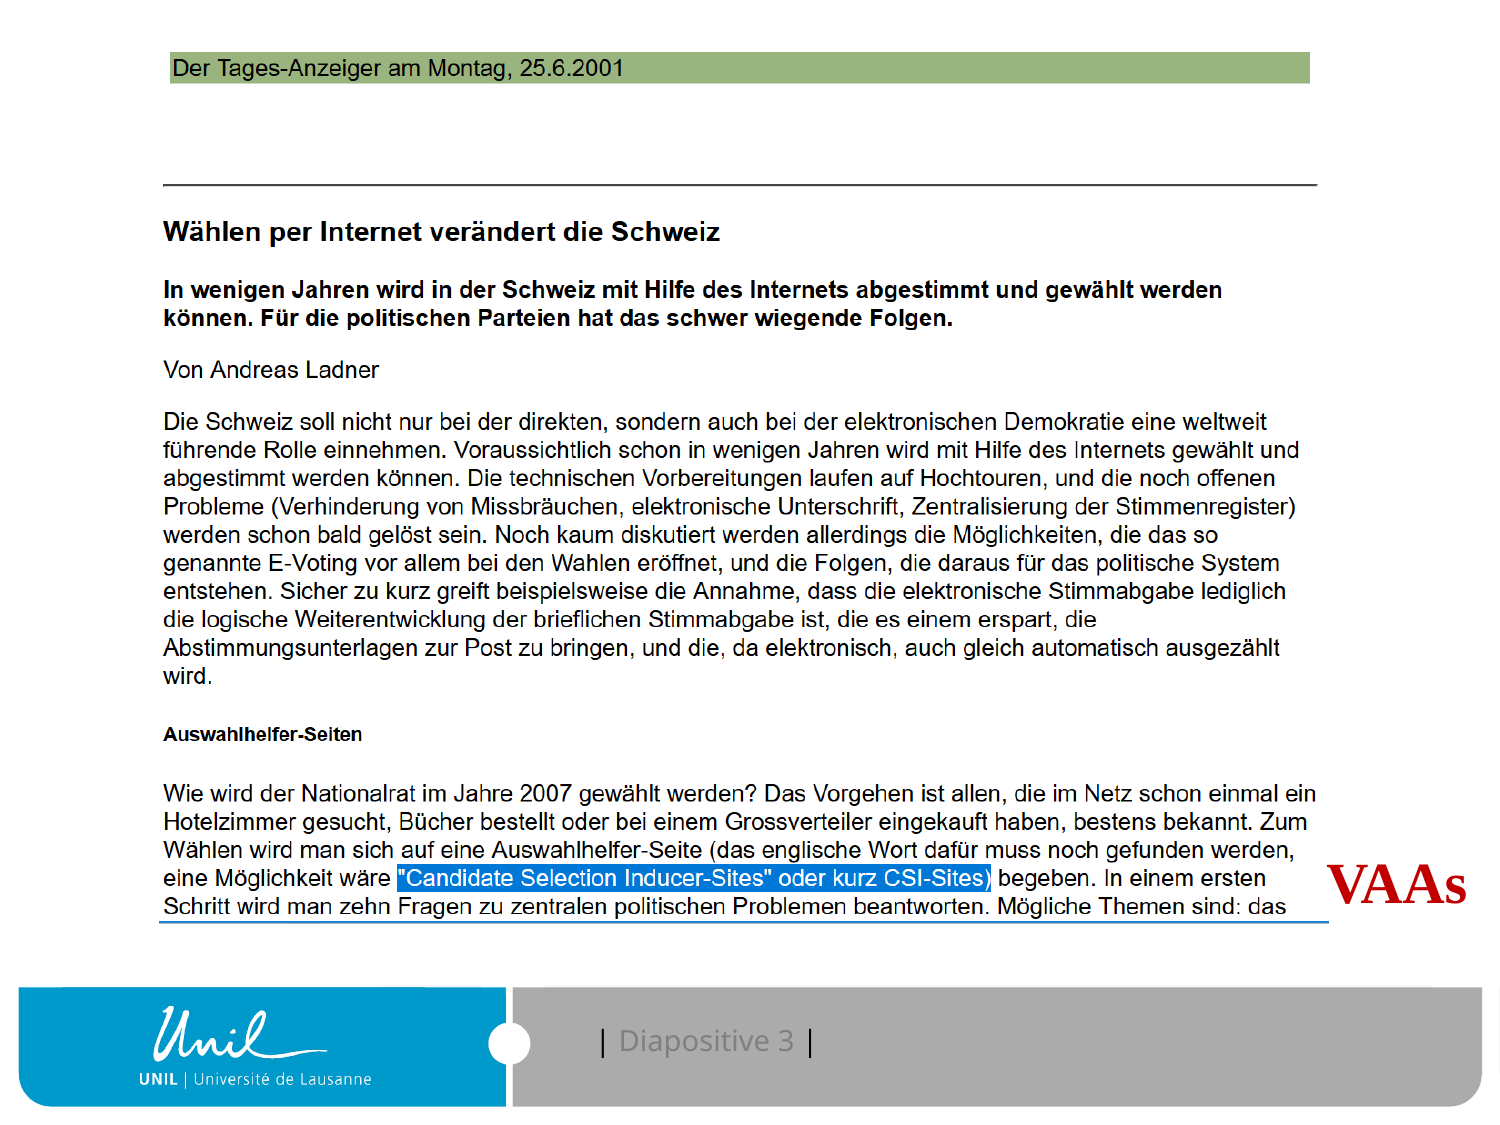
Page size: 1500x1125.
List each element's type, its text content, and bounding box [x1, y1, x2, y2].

picture [0, 985, 1500, 1125]
picture [159, 2, 1329, 924]
text_box VAAs [1334, 837, 1483, 923]
slide_number | Diapositive 3 | [462, 1017, 951, 1068]
